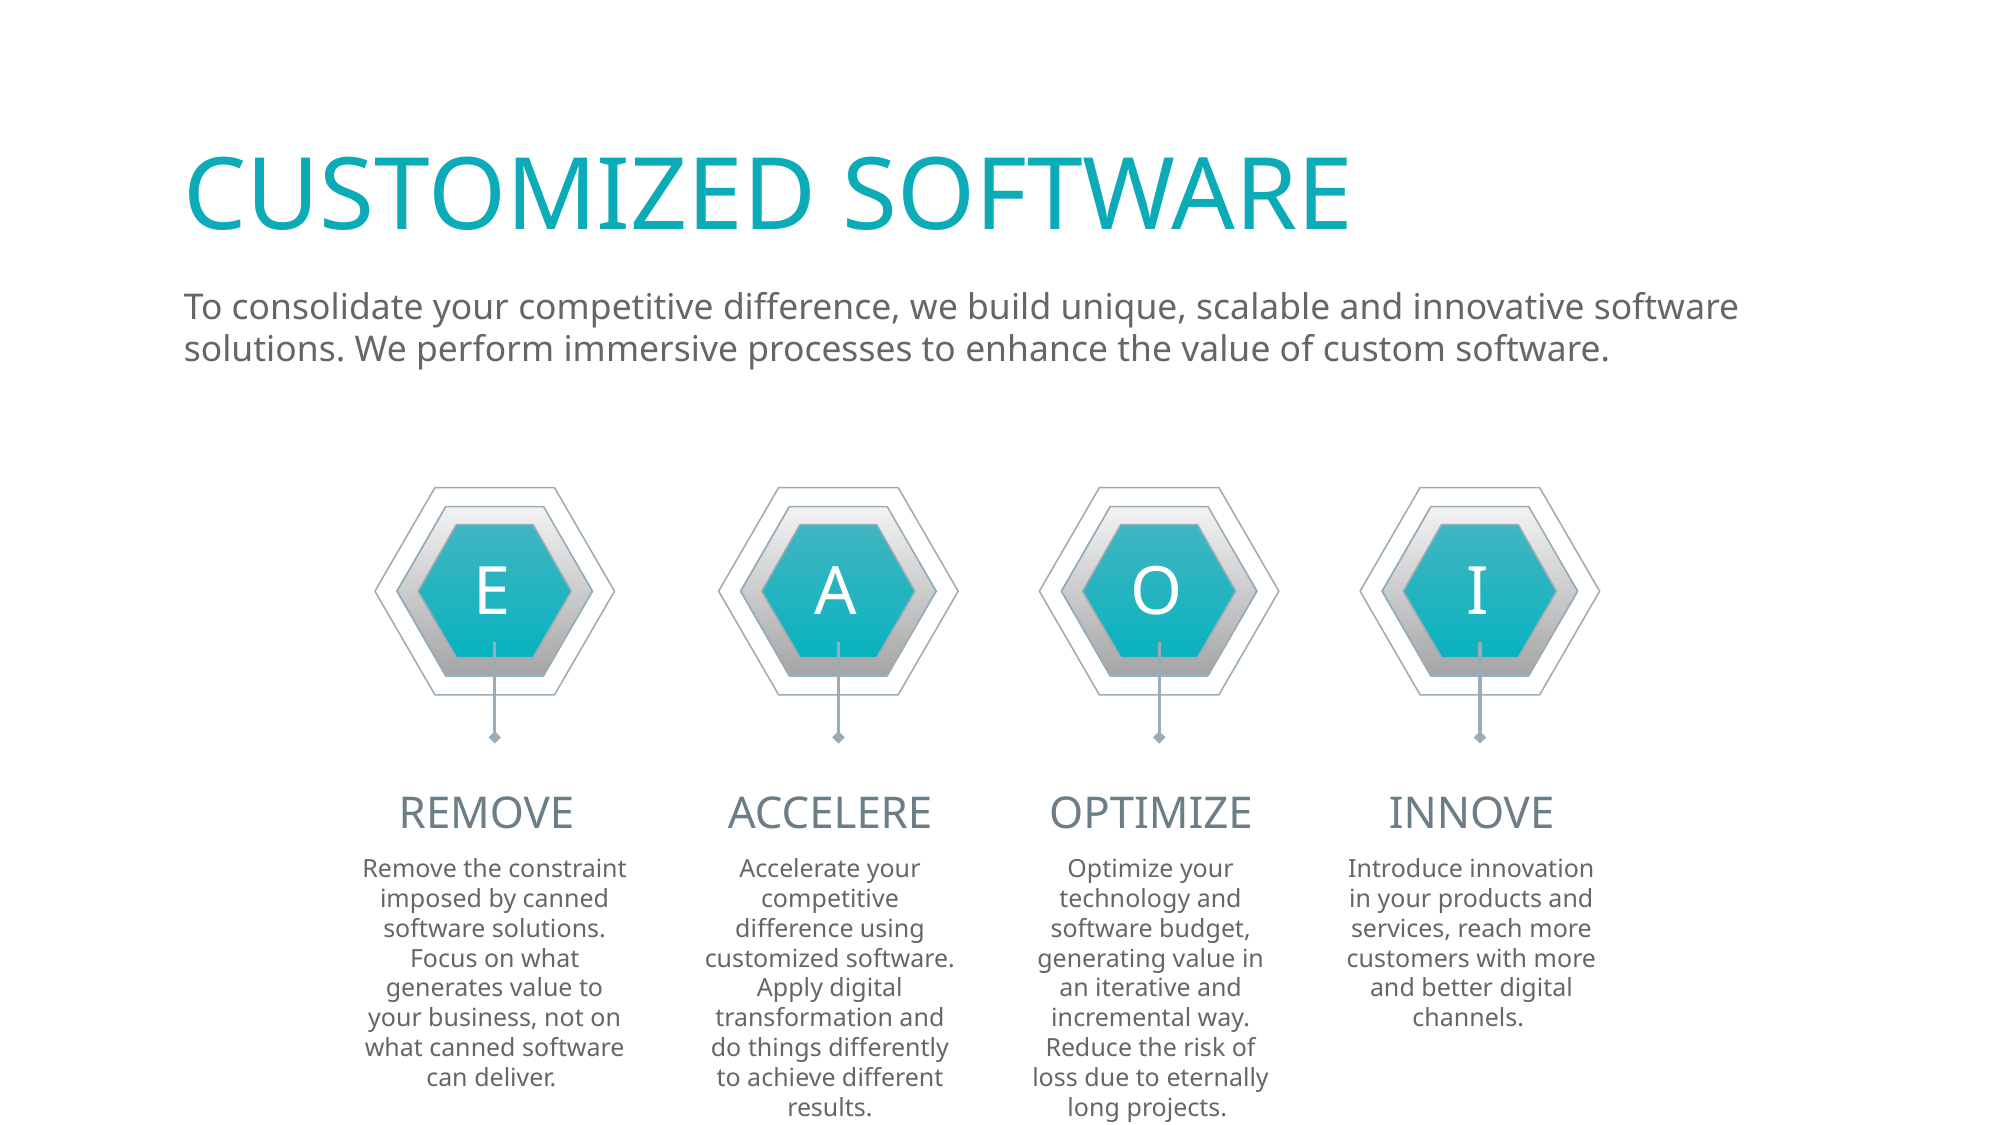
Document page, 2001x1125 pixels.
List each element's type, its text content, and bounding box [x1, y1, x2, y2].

text_box Optimize your technology and software budget, generating value in an iterative and incremental way. Reduce the risk of loss due to eternally long projects. [999, 832, 1302, 1068]
text_box ACCELERE [693, 731, 967, 832]
text_box CUSTOMIZED SOFTWARE [163, 109, 2000, 257]
text_box Remove the constraint imposed by canned software solutions. Focus on what generates value to your business, not on what canned software can deliver. [335, 832, 654, 1068]
text_box To consolidate your competitive difference, we build unique, scalable and innovative software solutions. We perform immersive processes to enhance the value of custom software. [163, 263, 1890, 338]
text_box Accelerate your competitive difference using customized software. Apply digital transformation and do things differently to achieve different results. [679, 832, 982, 1068]
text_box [1039, 487, 1280, 738]
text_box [718, 487, 959, 738]
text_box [374, 487, 615, 738]
text_box Introduce innovation in your products and services, reach more customers with more and better digital channels. [1320, 832, 1623, 1068]
text_box INNOVE [1335, 731, 1609, 858]
text_box OPTIMIZE [1014, 731, 1288, 858]
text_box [1359, 487, 1600, 738]
text_box REMOVE [349, 731, 623, 832]
